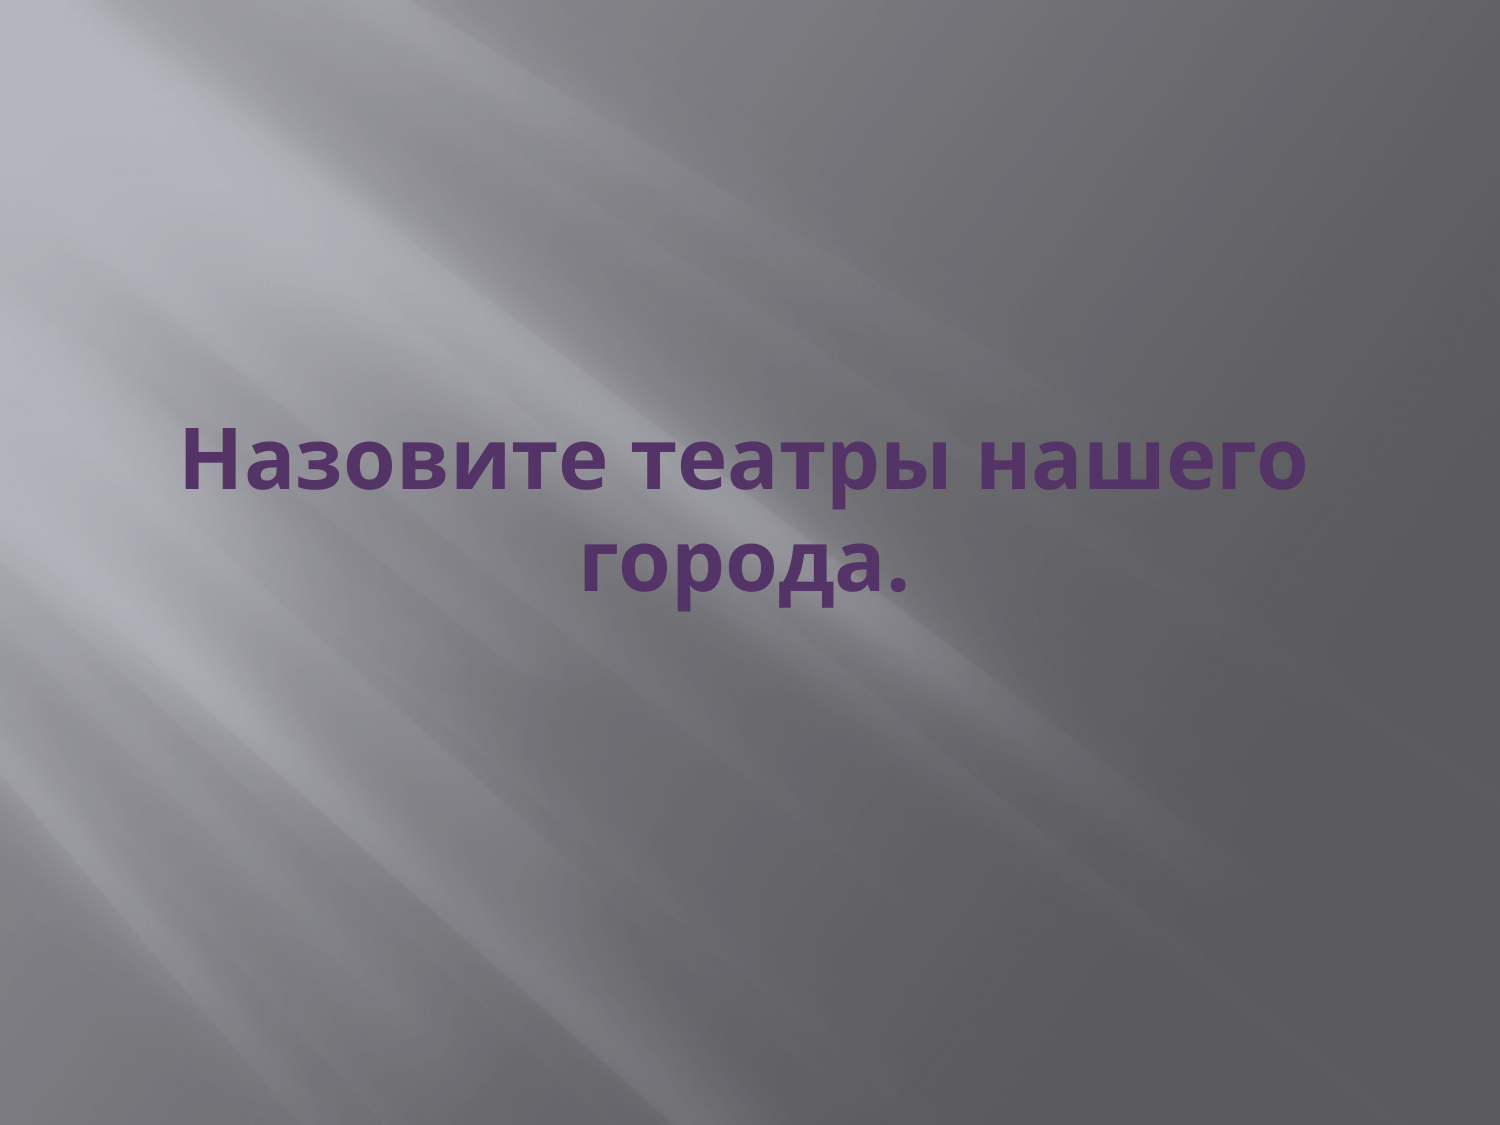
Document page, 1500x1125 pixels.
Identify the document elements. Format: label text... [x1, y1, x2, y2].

title Назовите театры нашего города. [76, 349, 1414, 663]
